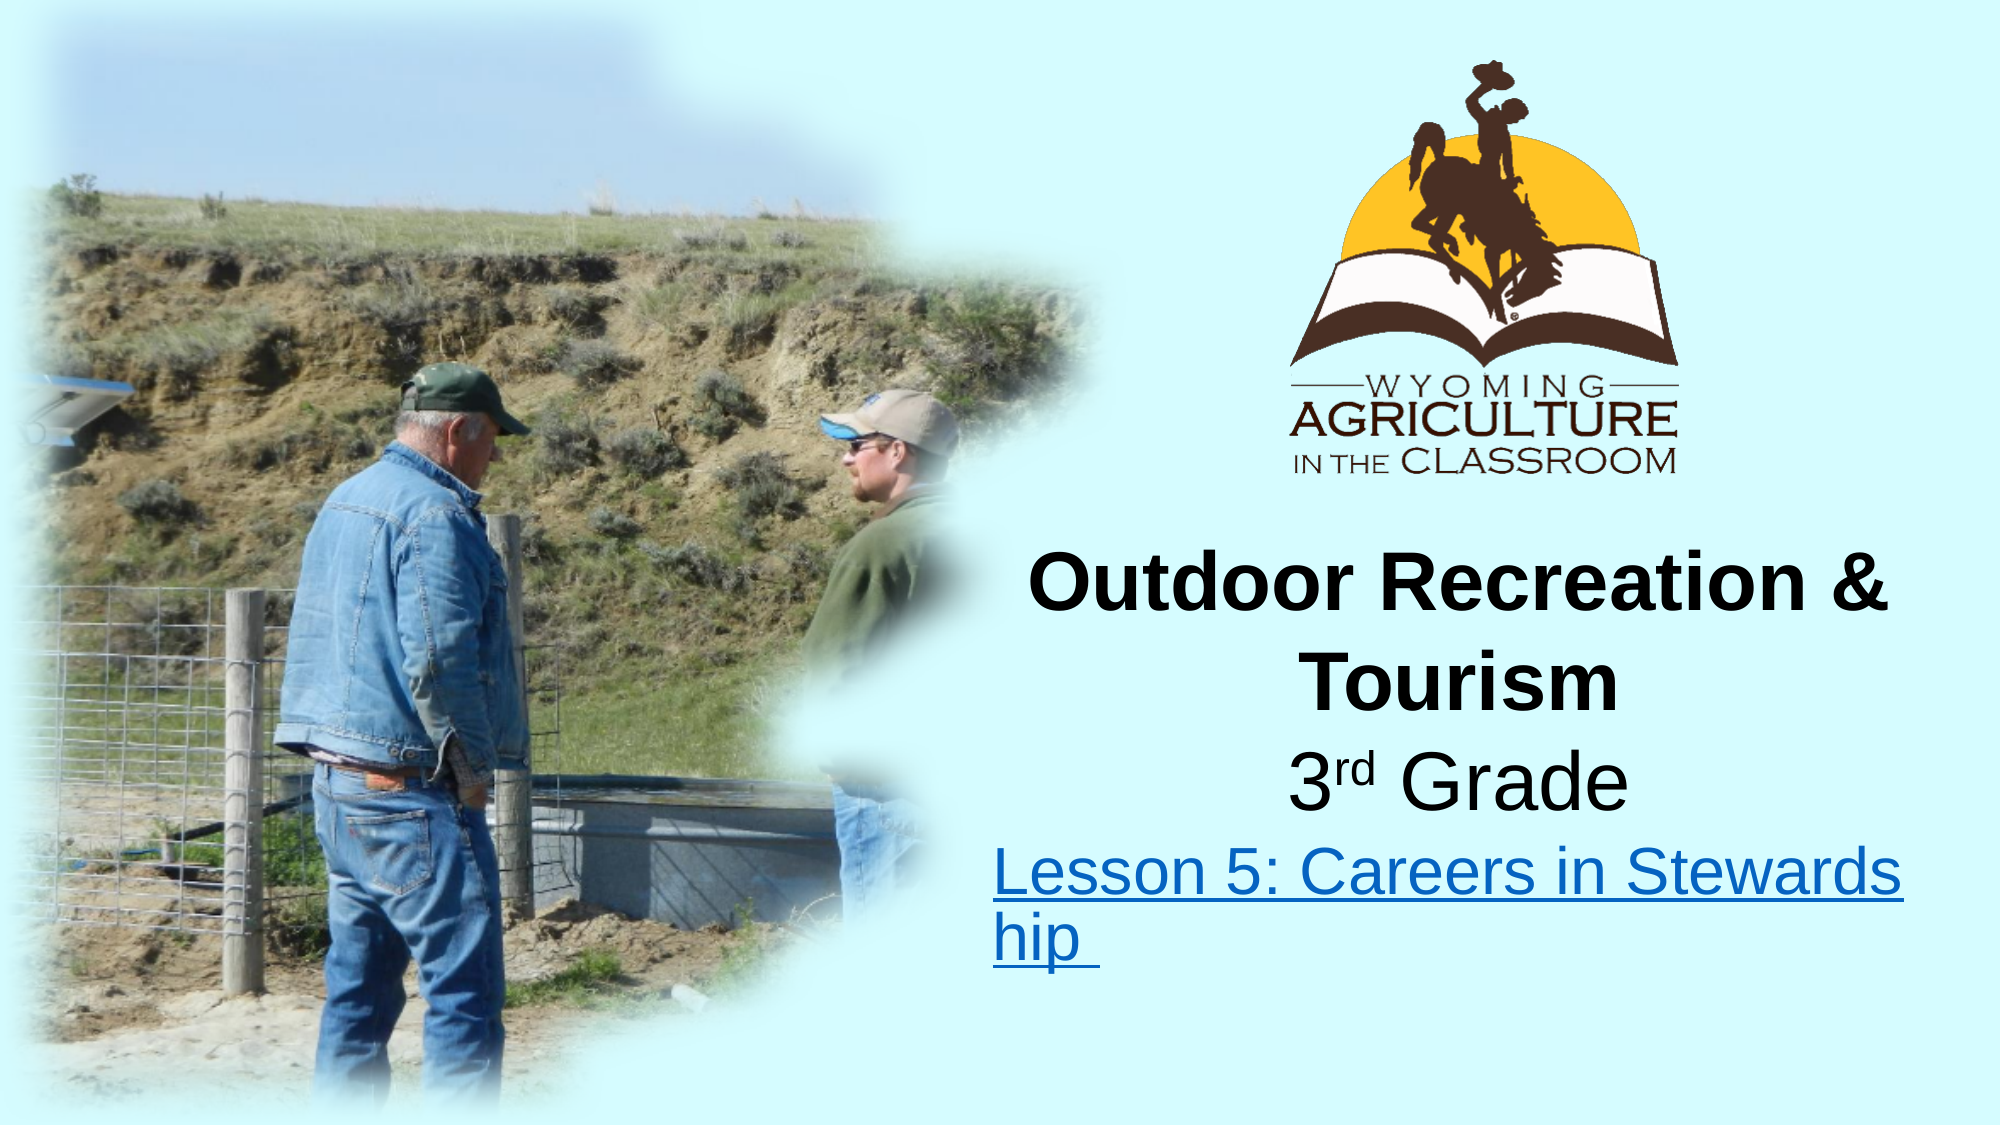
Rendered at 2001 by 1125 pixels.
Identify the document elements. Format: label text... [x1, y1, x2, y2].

picture [1264, 41, 1723, 500]
text_box Outdoor Recreation & Tourism 3rd Grade Lesson 5: Careers in Stewardship [1248, 520, 1941, 995]
picture [0, 0, 1248, 1125]
